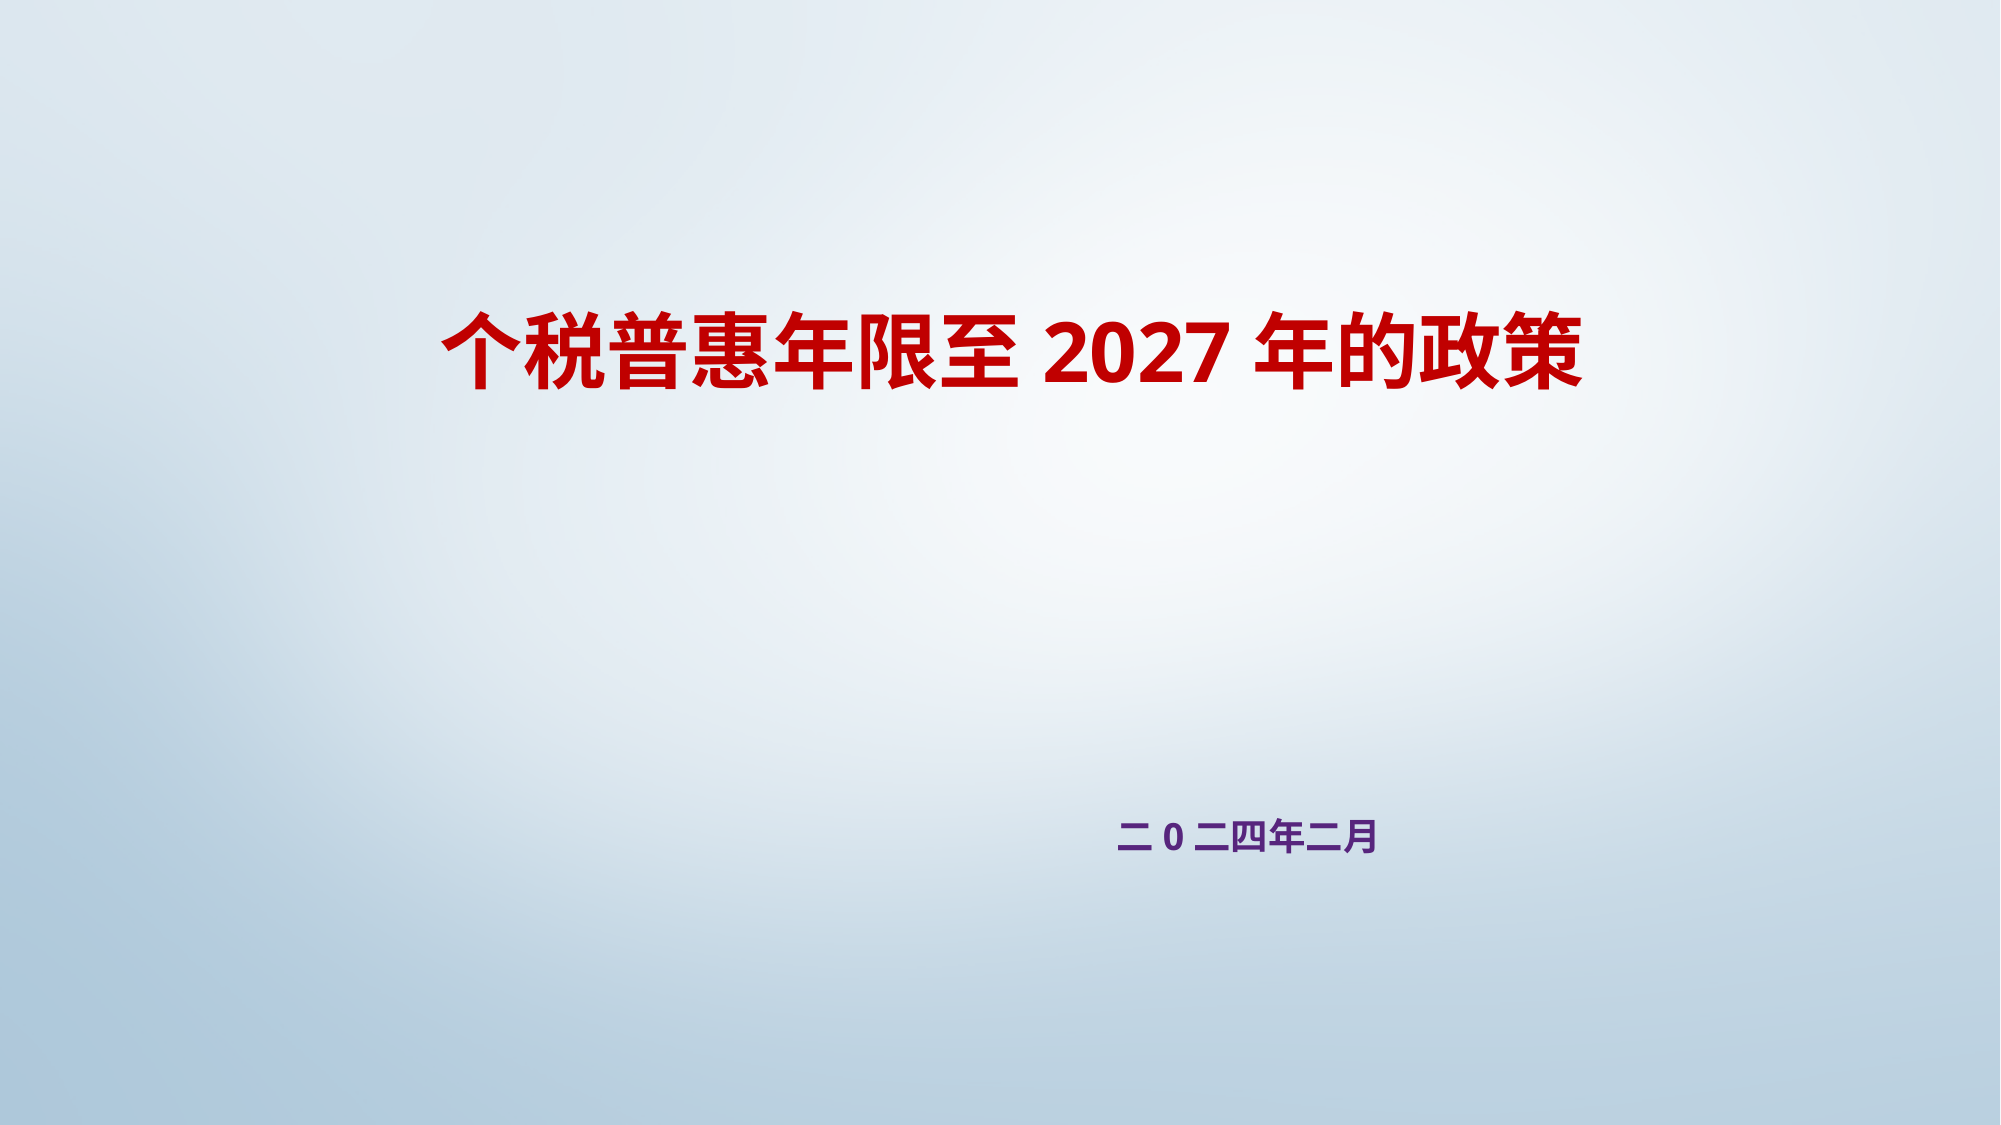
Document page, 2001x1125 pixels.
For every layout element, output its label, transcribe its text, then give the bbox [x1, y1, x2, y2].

text_box 个税普惠年限至2027年的政策 [224, 292, 1801, 385]
text_box 二0二四年二月 [224, 688, 1646, 1092]
